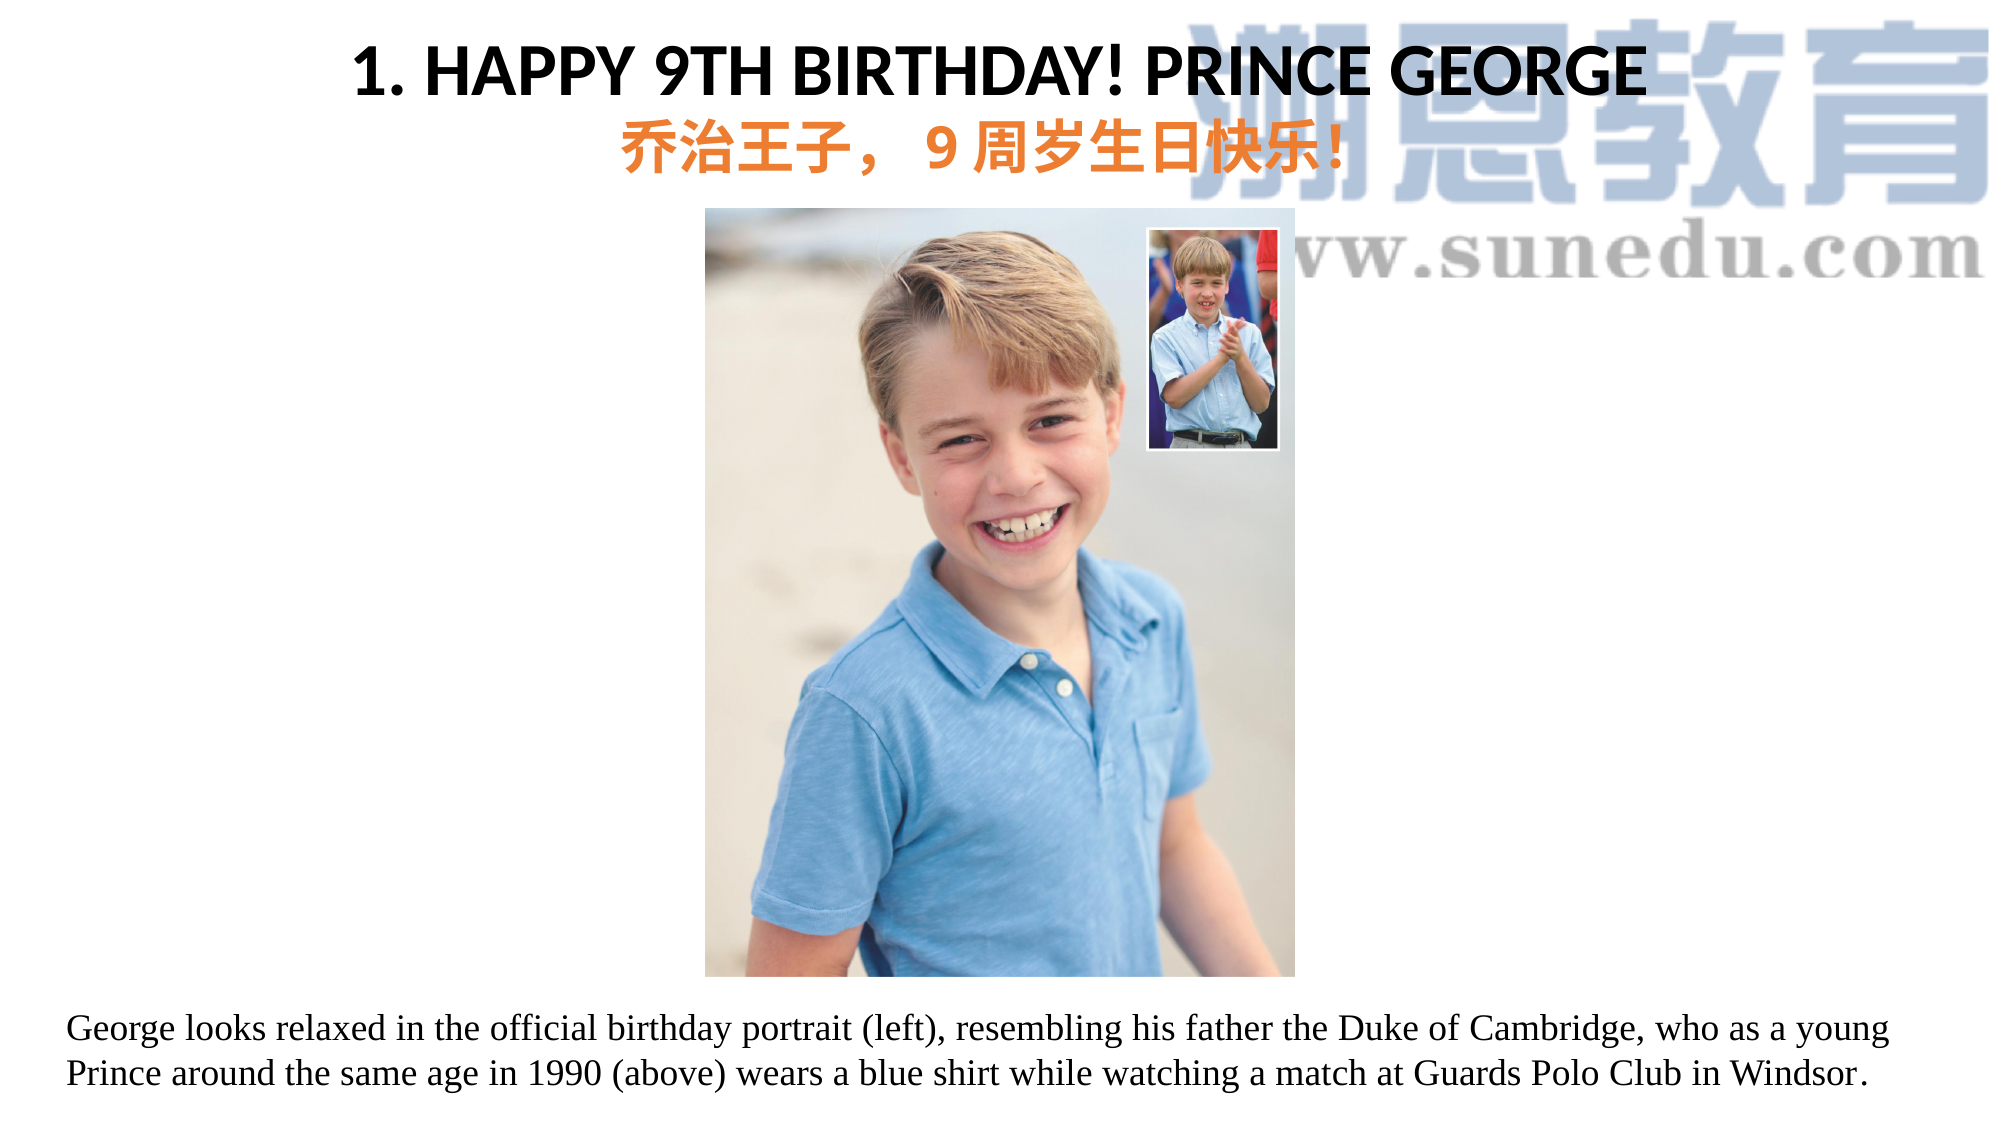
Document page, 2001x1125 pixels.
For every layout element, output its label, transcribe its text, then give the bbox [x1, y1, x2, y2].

text_box 1. HAPPY 9TH BIRTHDAY! PRINCE GEORGE 乔治王子，9周岁生日快乐！ [303, 12, 1697, 188]
picture [705, 16, 1989, 977]
text_box George looks relaxed in the official birthday portrait (left), resembling his father the Duke of Cambridge, who as a young Prince around the same age in 1990 (above) wears a blue shirt while watching a match at Guards Polo Club in Windsor. [51, 995, 1949, 1100]
